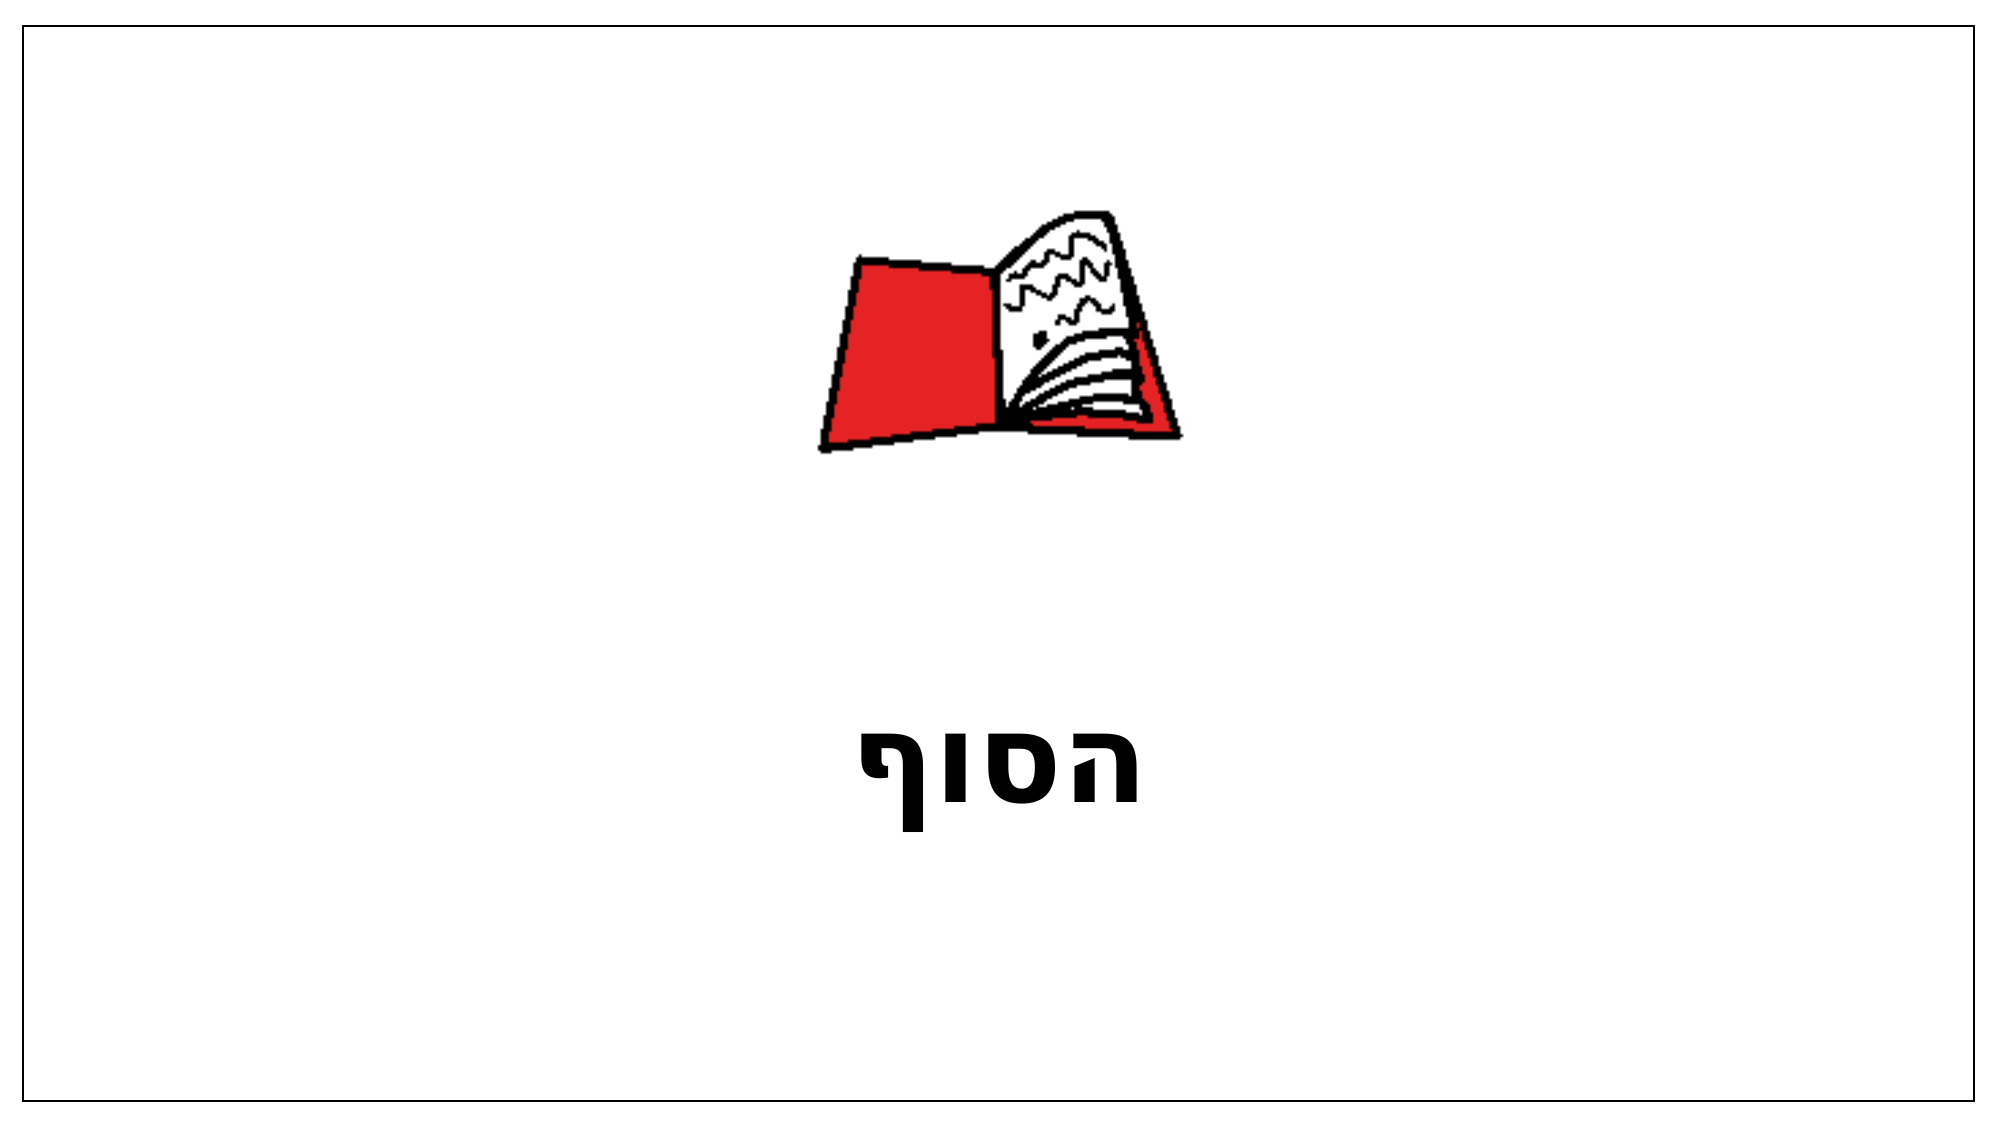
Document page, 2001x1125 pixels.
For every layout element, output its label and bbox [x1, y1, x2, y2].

text_box [22, 25, 1975, 1102]
picture [797, 202, 1203, 503]
